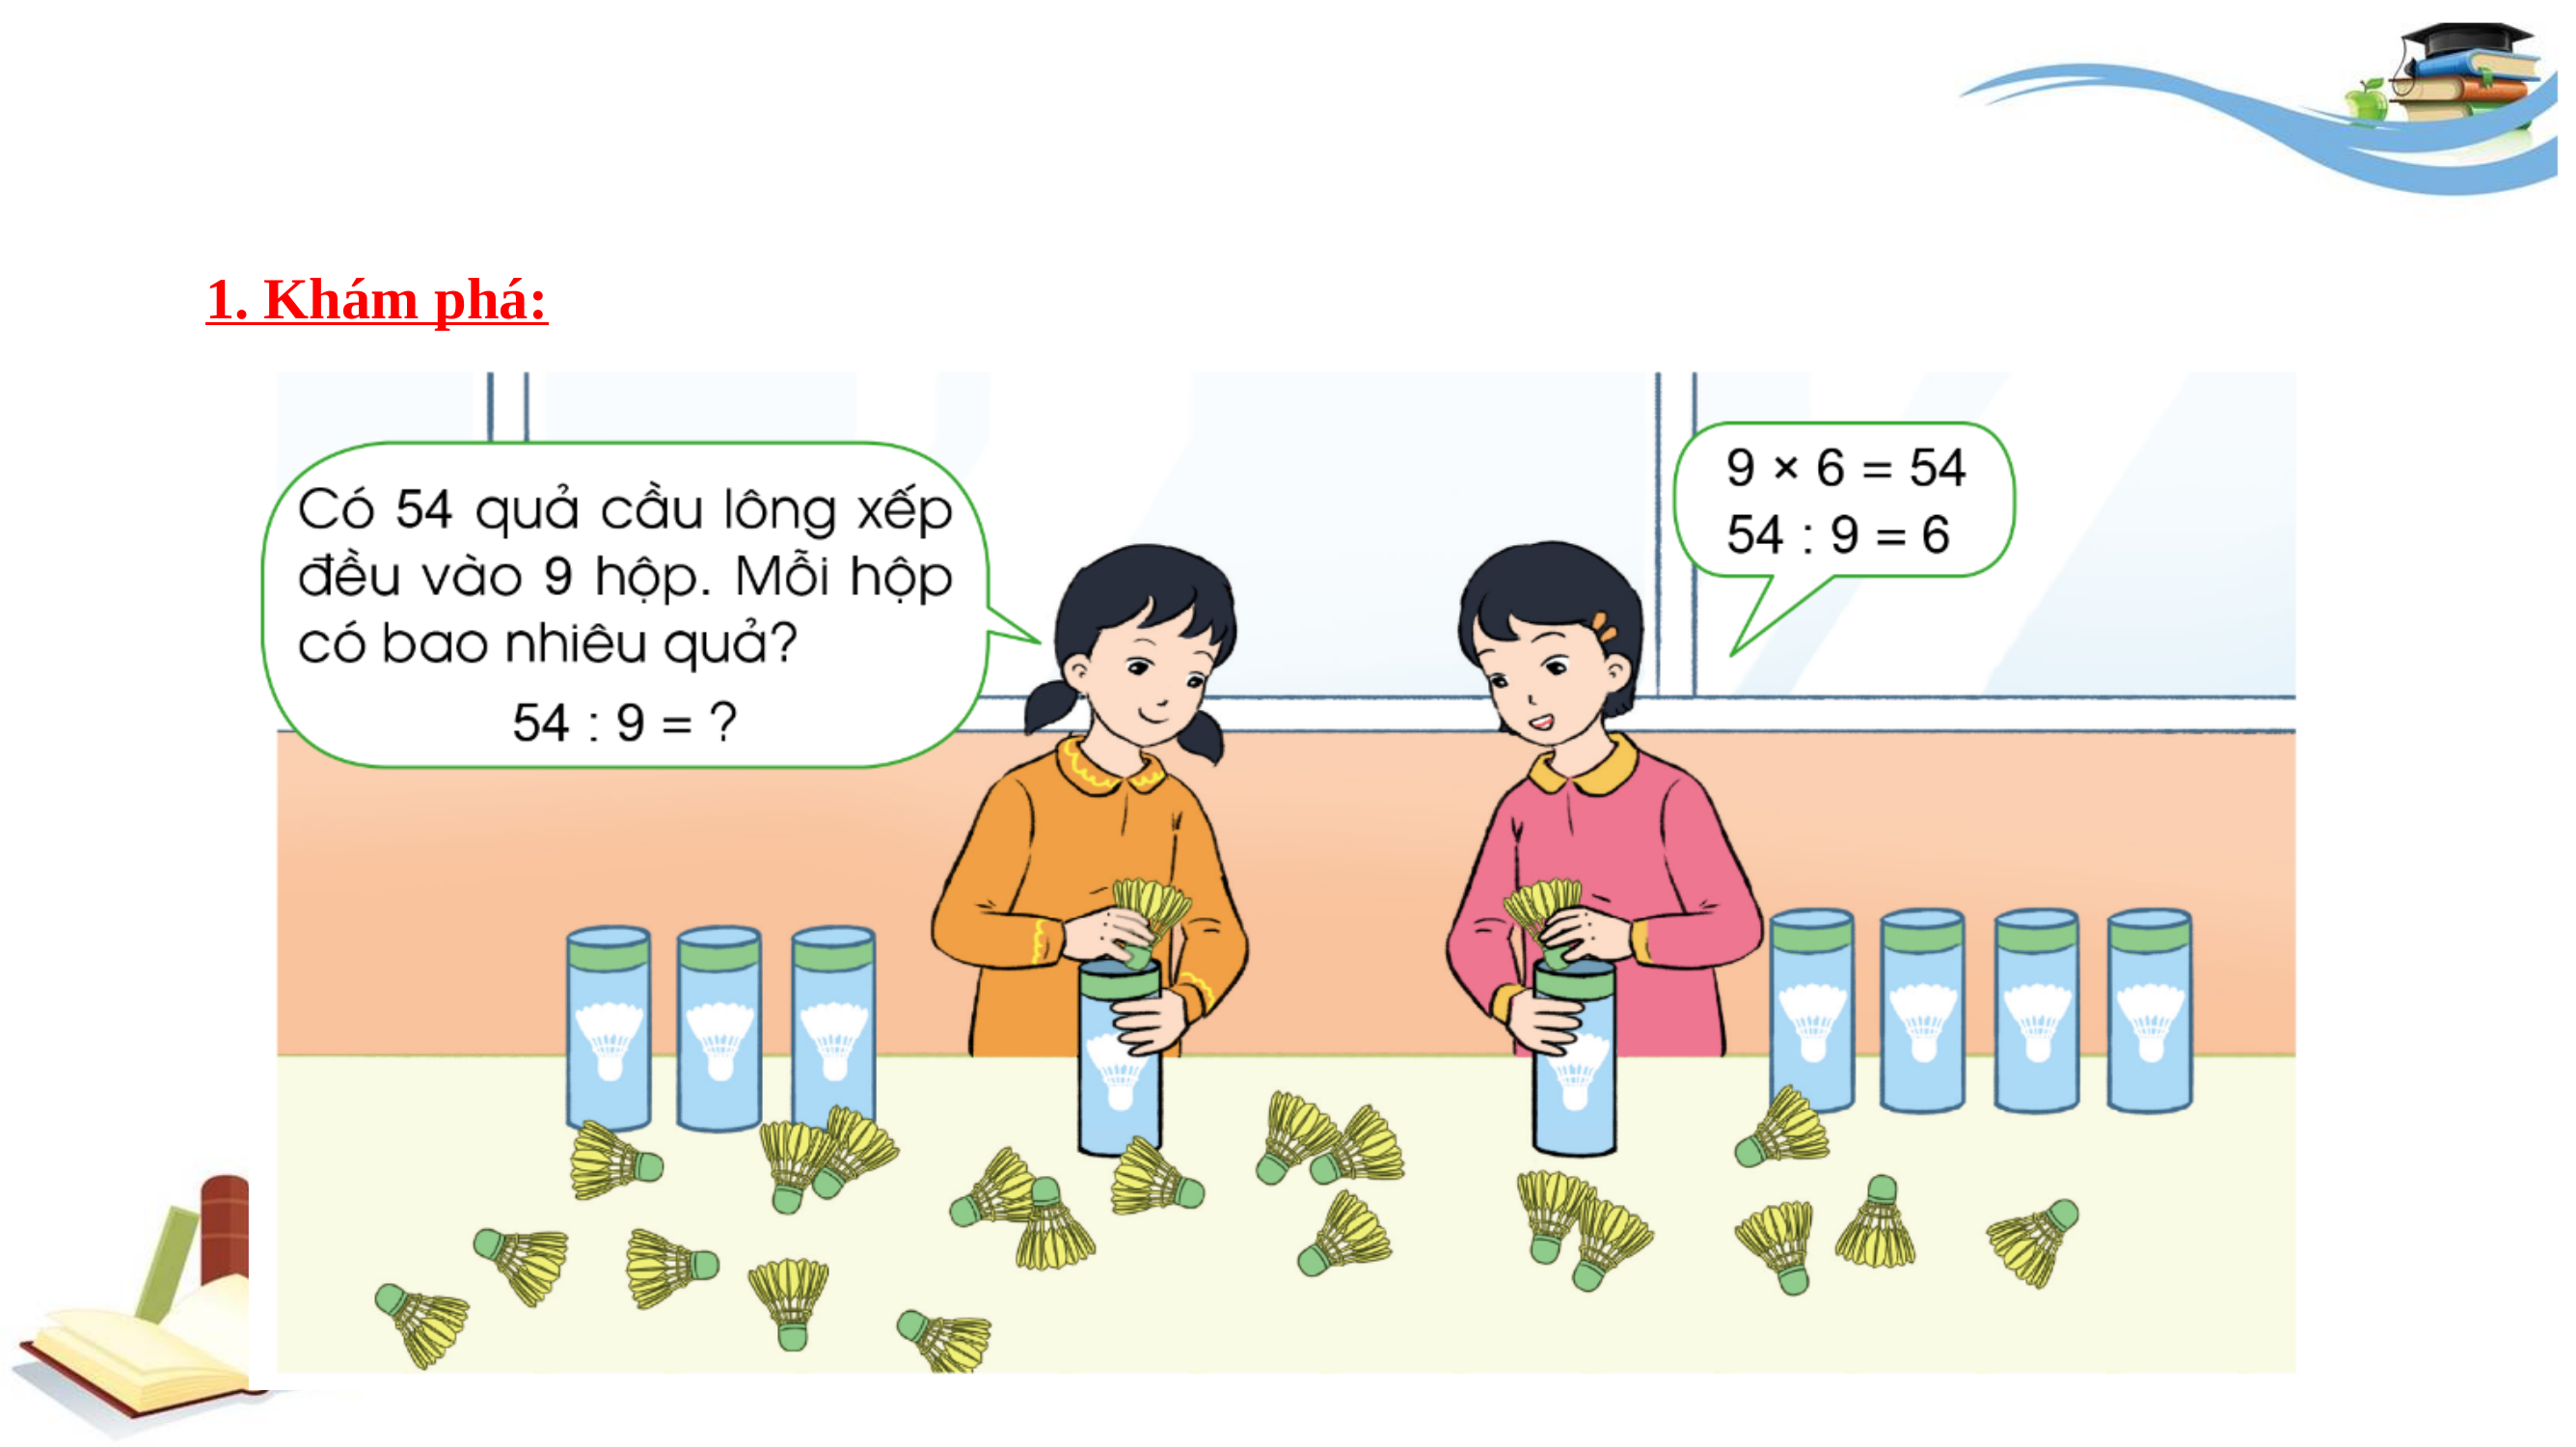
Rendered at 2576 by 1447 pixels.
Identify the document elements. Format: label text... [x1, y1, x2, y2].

picture [0, 0, 2576, 1447]
text_box 1. Khám phá: [191, 253, 563, 338]
